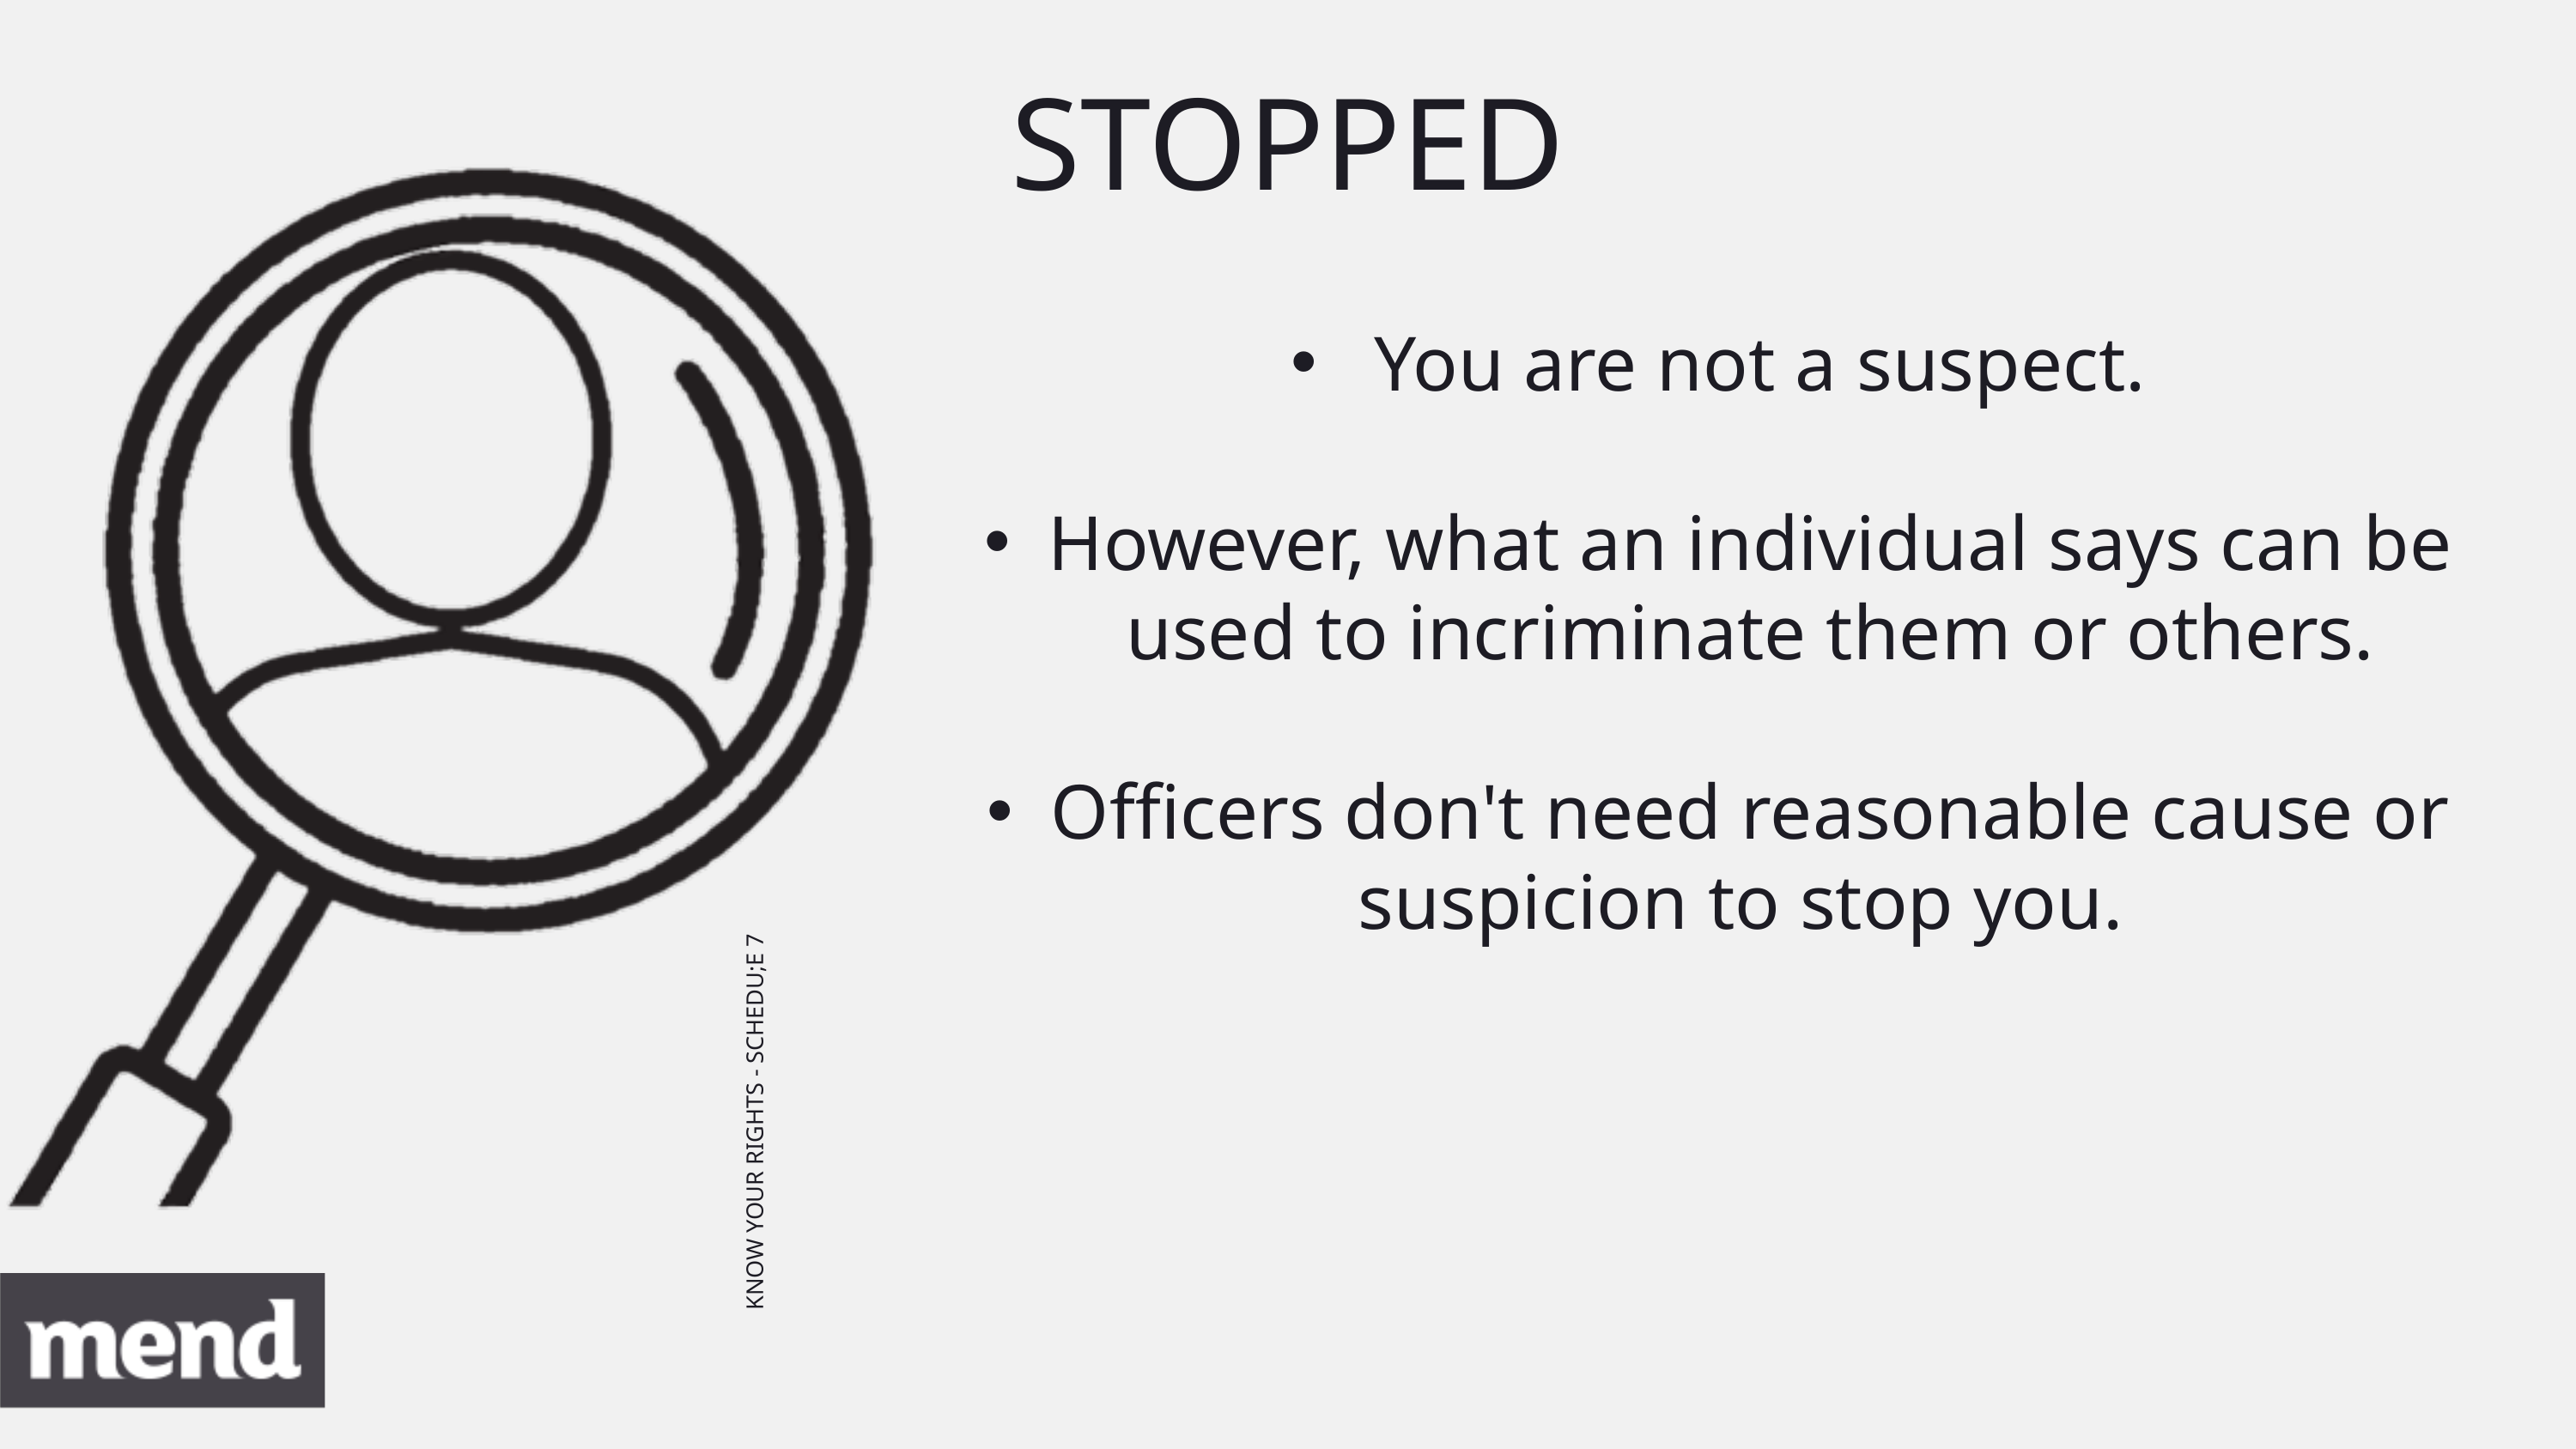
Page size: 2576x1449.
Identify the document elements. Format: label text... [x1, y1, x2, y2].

picture [0, 33, 908, 1244]
picture [0, 1273, 325, 1449]
text_box STOPPED [909, 88, 2070, 215]
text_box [718, 233, 2541, 1311]
